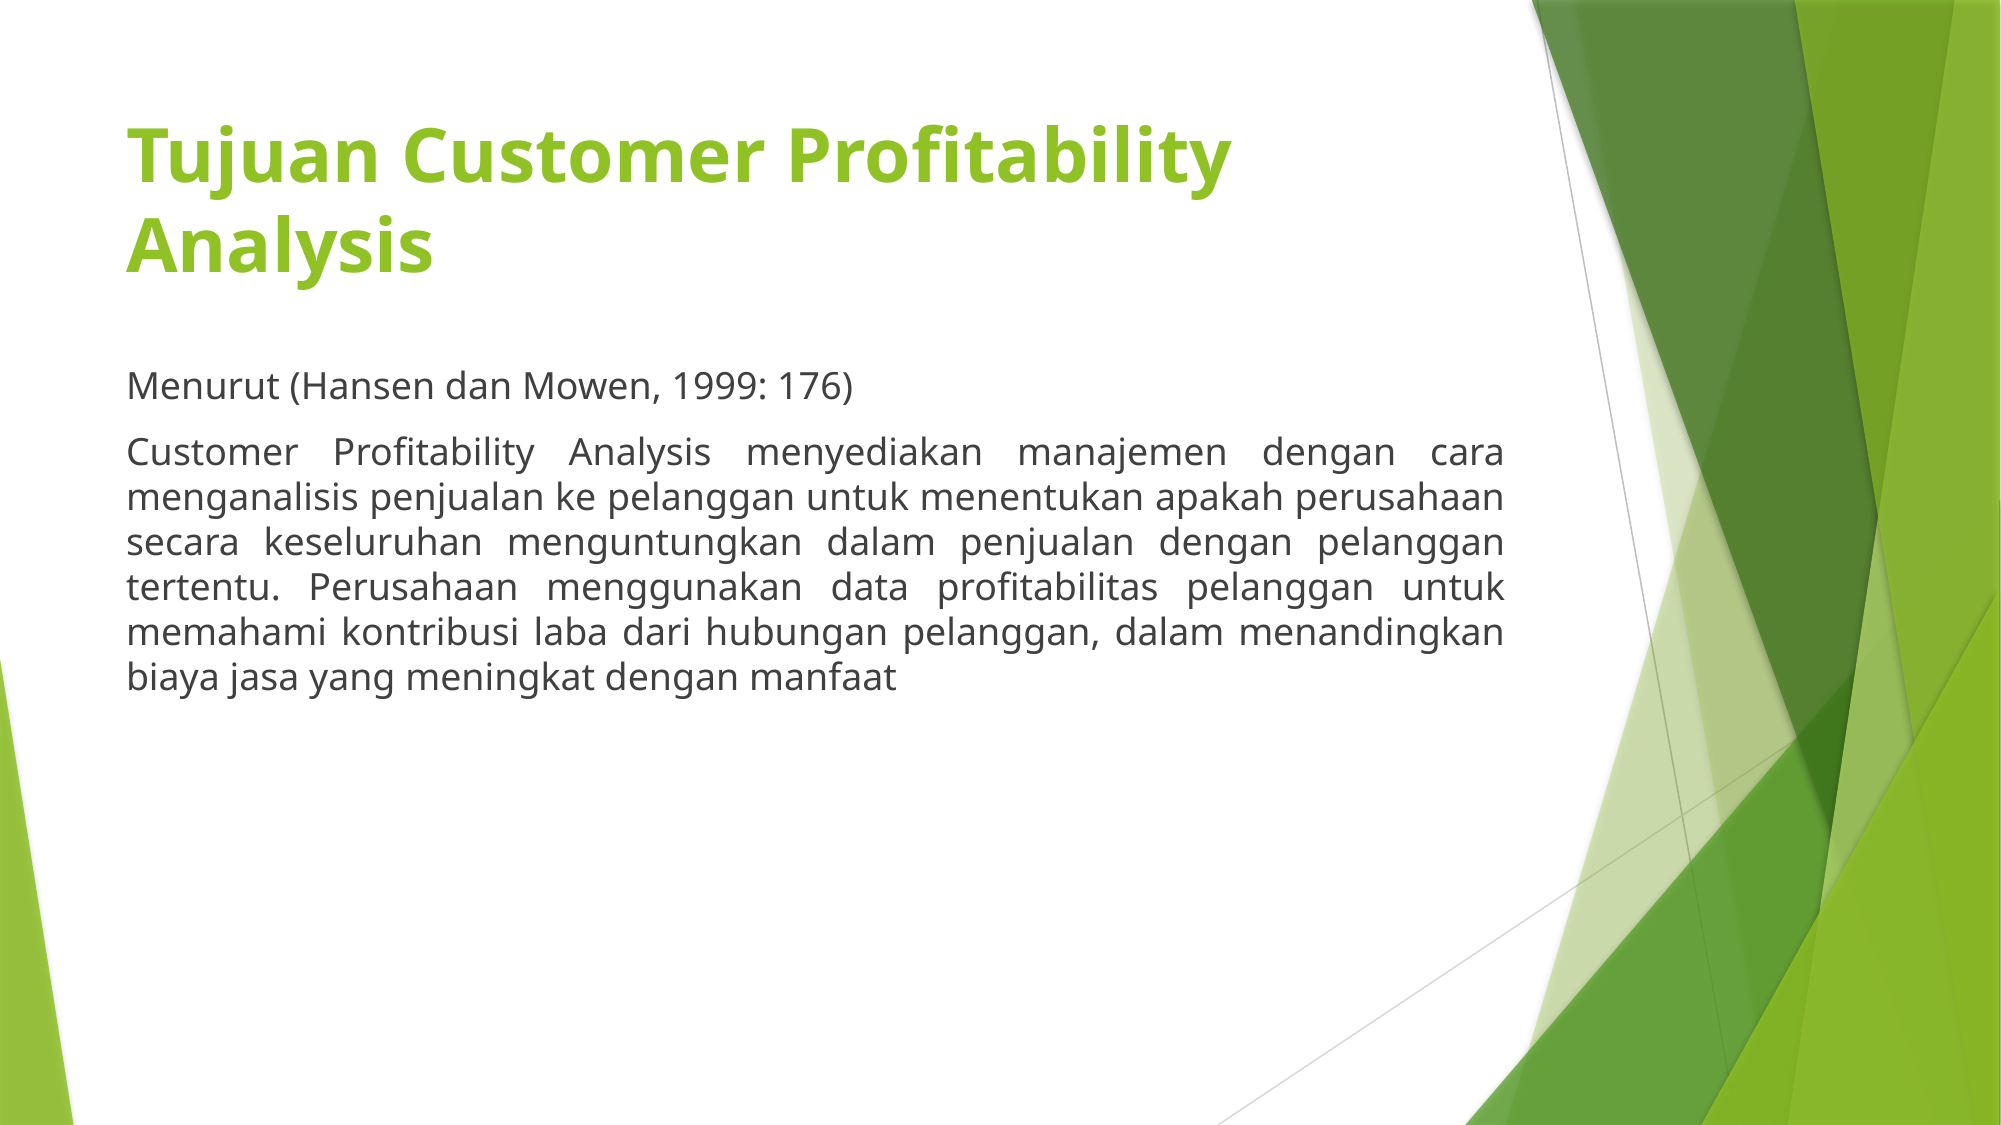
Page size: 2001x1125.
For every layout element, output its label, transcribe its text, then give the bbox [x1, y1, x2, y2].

title Tujuan Customer Profitability Analysis [111, 99, 1522, 317]
list Menurut (Hansen dan Mowen, 1999: 176) Customer Profitability Analysis menyediakan manajemen dengan cara menganalisis penjualan ke pelanggan untuk menentukan apakah perusahaan secara keseluruhan menguntungkan dalam penjualan dengan pelanggan tertentu. Perusahaan menggunakan data profitabilitas pelanggan untuk memahami kontribusi laba dari hubungan pelanggan, dalam menandingkan biaya jasa yang meningkat dengan manfaat [111, 354, 1522, 992]
